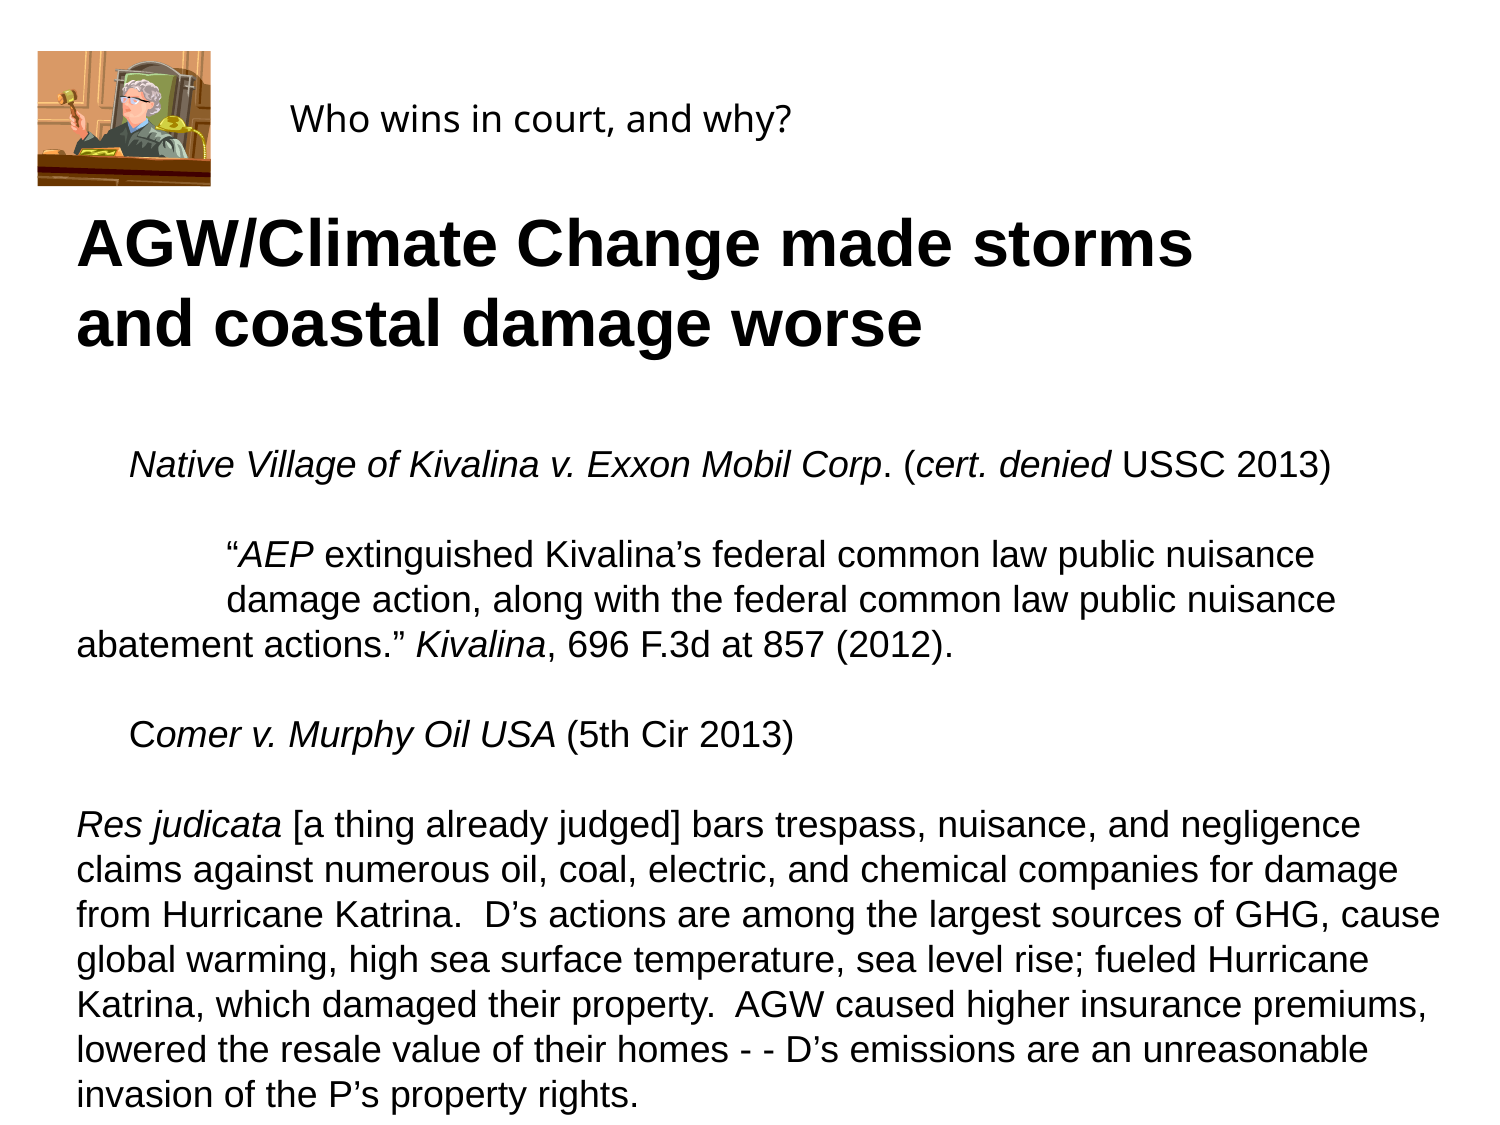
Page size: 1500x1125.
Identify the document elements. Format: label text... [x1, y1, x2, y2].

picture [37, 49, 213, 189]
text_box AGW/Climate Change made storms and coastal damage worse Native Village of Kivalina v. Exxon Mobil Corp. (cert. denied USSC 2013) “AEP extinguished Kivalina’s federal common law public nuisance damage action, along with the federal common law public nuisance abatement actions.” Kivalina, 696 F.3d at 857 (2012). Comer v. Murphy Oil USA (5th Cir 2013) Res judicata [a thing already judged] bars trespass, nuisance, and negligence claims against numerous oil, coal, electric, and chemical companies for damage from Hurricane Katrina. D’s actions are among the largest sources of GHG, cause global warming, high sea surface temperature, sea level rise; fueled Hurricane Katrina, which damaged their property. AGW caused higher insurance premiums, lowered the resale value of their homes - - D’s emissions are an unreasonable invasion of the P’s property rights. [61, 192, 1475, 1125]
text_box Who wins in court, and why? [275, 87, 825, 148]
